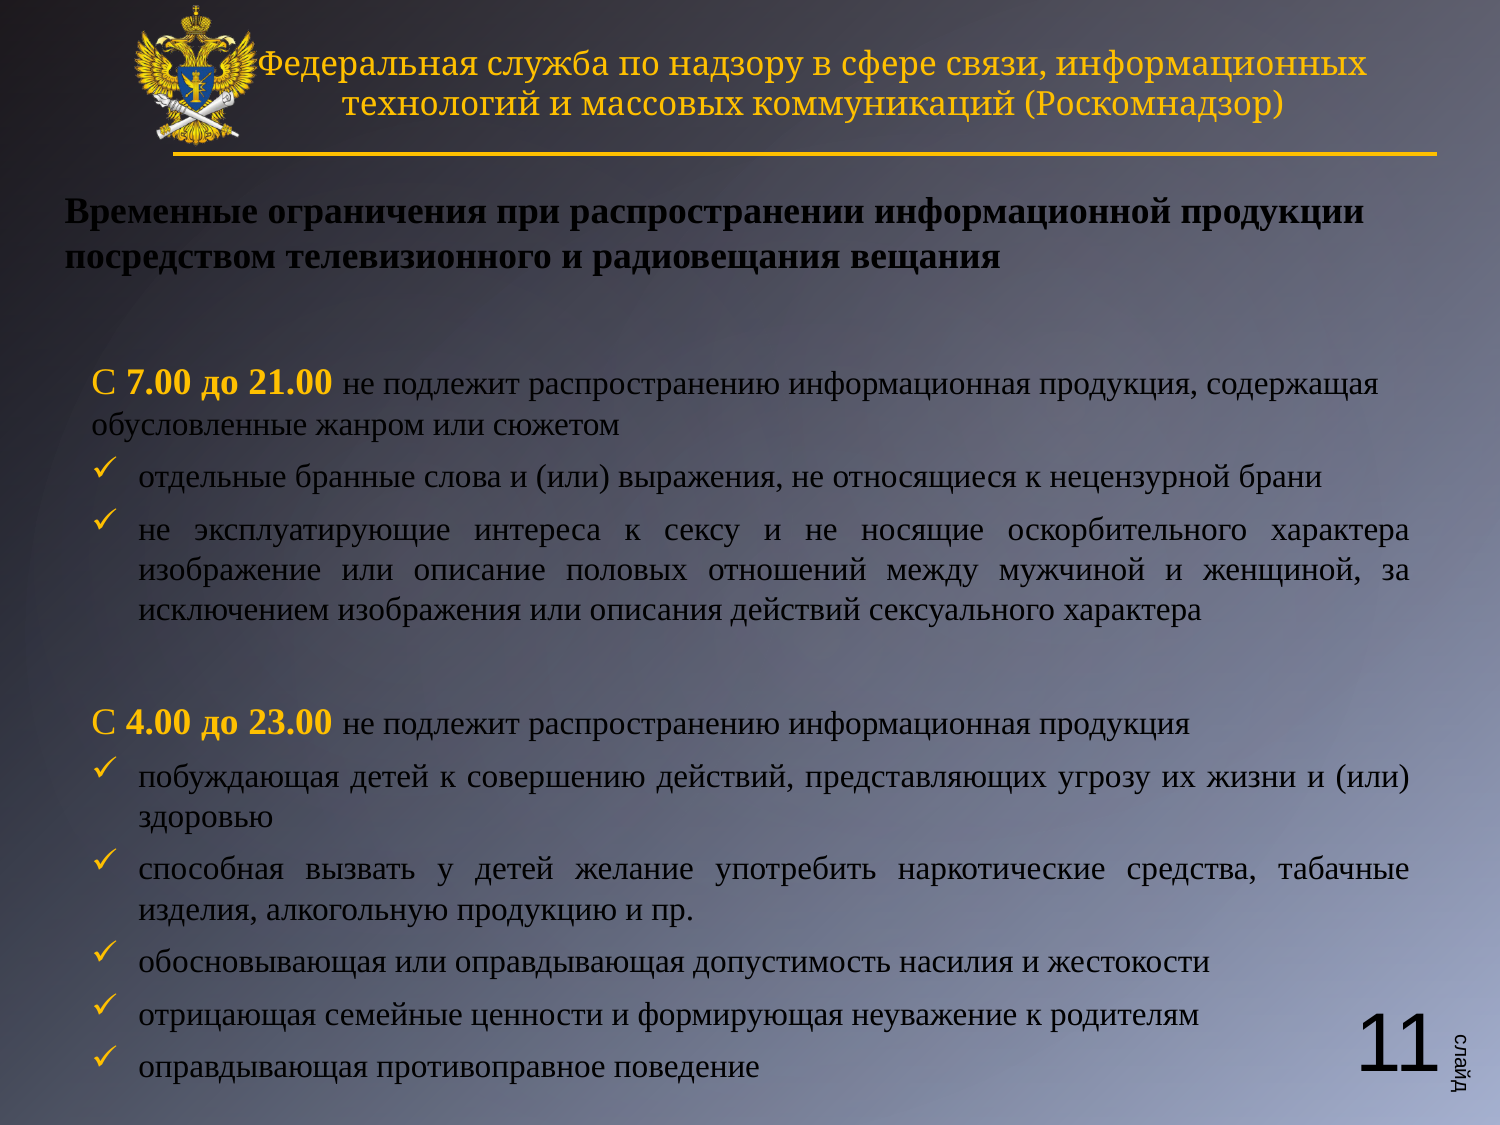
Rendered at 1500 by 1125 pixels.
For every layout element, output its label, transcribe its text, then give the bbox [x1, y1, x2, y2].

text_box Федеральная служба по надзору в сфере связи, информационных технологий и массовых коммуникаций (Роскомнадзор) [292, 31, 1397, 133]
text_box С 7.00 до 21.00 не подлежит распространению информационная продукция, содержащая обусловленные жанром или сюжетом отдельные бранные слова и (или) выражения, не относящиеся к нецензурной брани не эксплуатирующие интереса к сексу и не носящие оскорбительного характера изображение или описание половых отношений между мужчиной и женщиной, за исключением изображения или описания действий сексуального характера С 4.00 до 23.00 не подлежит распространению информационная продукция побуждающая детей к совершению действий, представляющих угрозу их жизни и (или) здоровью способная вызвать у детей желание употребить наркотические средства, табачные изделия, алкогольную продукцию и пр. обосновывающая или оправдывающая допустимость насилия и жестокости отрицающая семейные ценности и формирующая неуважение к родителям оправдывающая противоправное поведение [76, 349, 1427, 1092]
picture [111, 0, 282, 152]
text_box слайд [1443, 999, 1482, 1113]
slide_number 11 [1427, 1011, 1479, 1090]
text_box Временные ограничения при распространении информационной продукции посредством телевизионного и радиовещания вещания [49, 178, 1381, 284]
